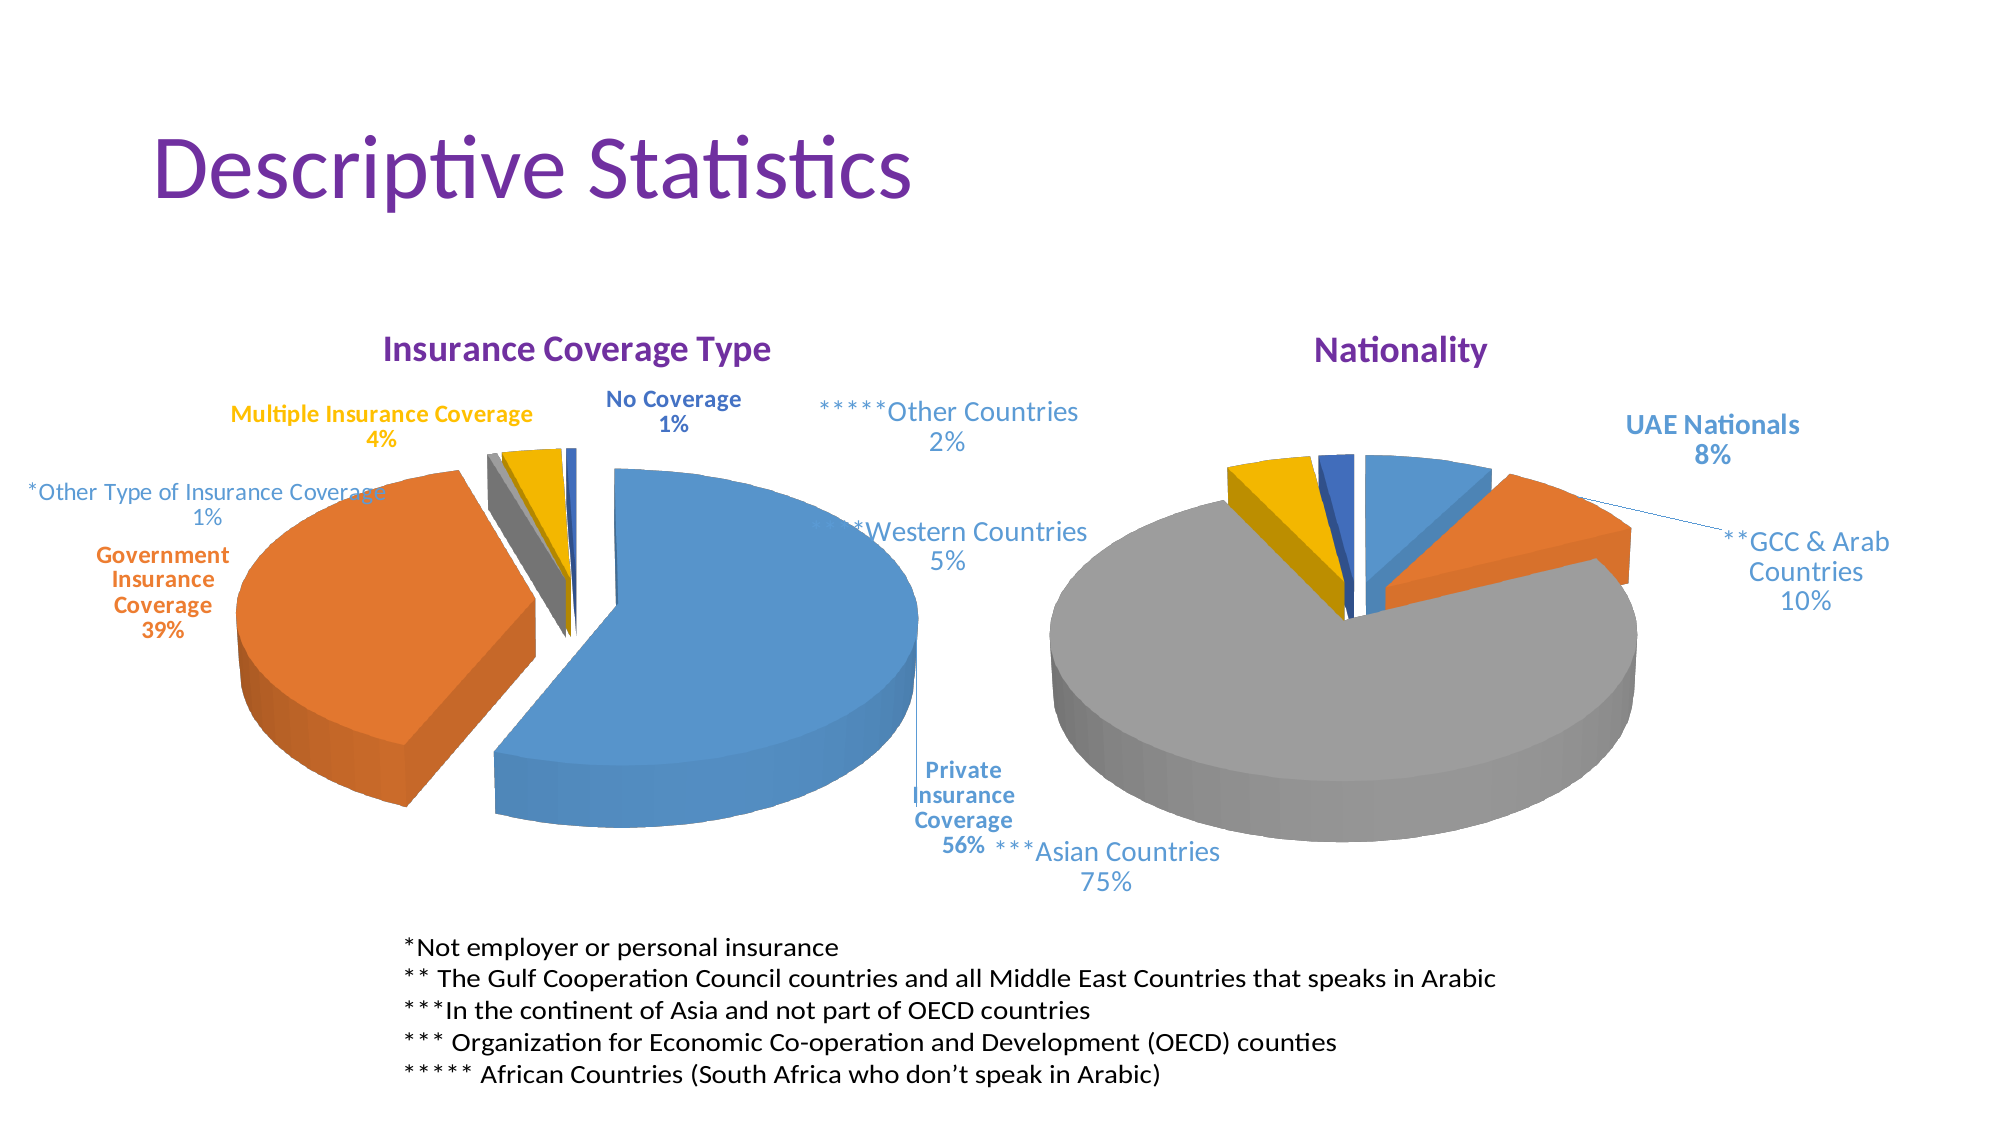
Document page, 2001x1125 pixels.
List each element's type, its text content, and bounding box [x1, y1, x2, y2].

picture [401, 934, 1630, 1091]
chart [26, 303, 2000, 909]
title Descriptive Statistics [137, 59, 1863, 278]
